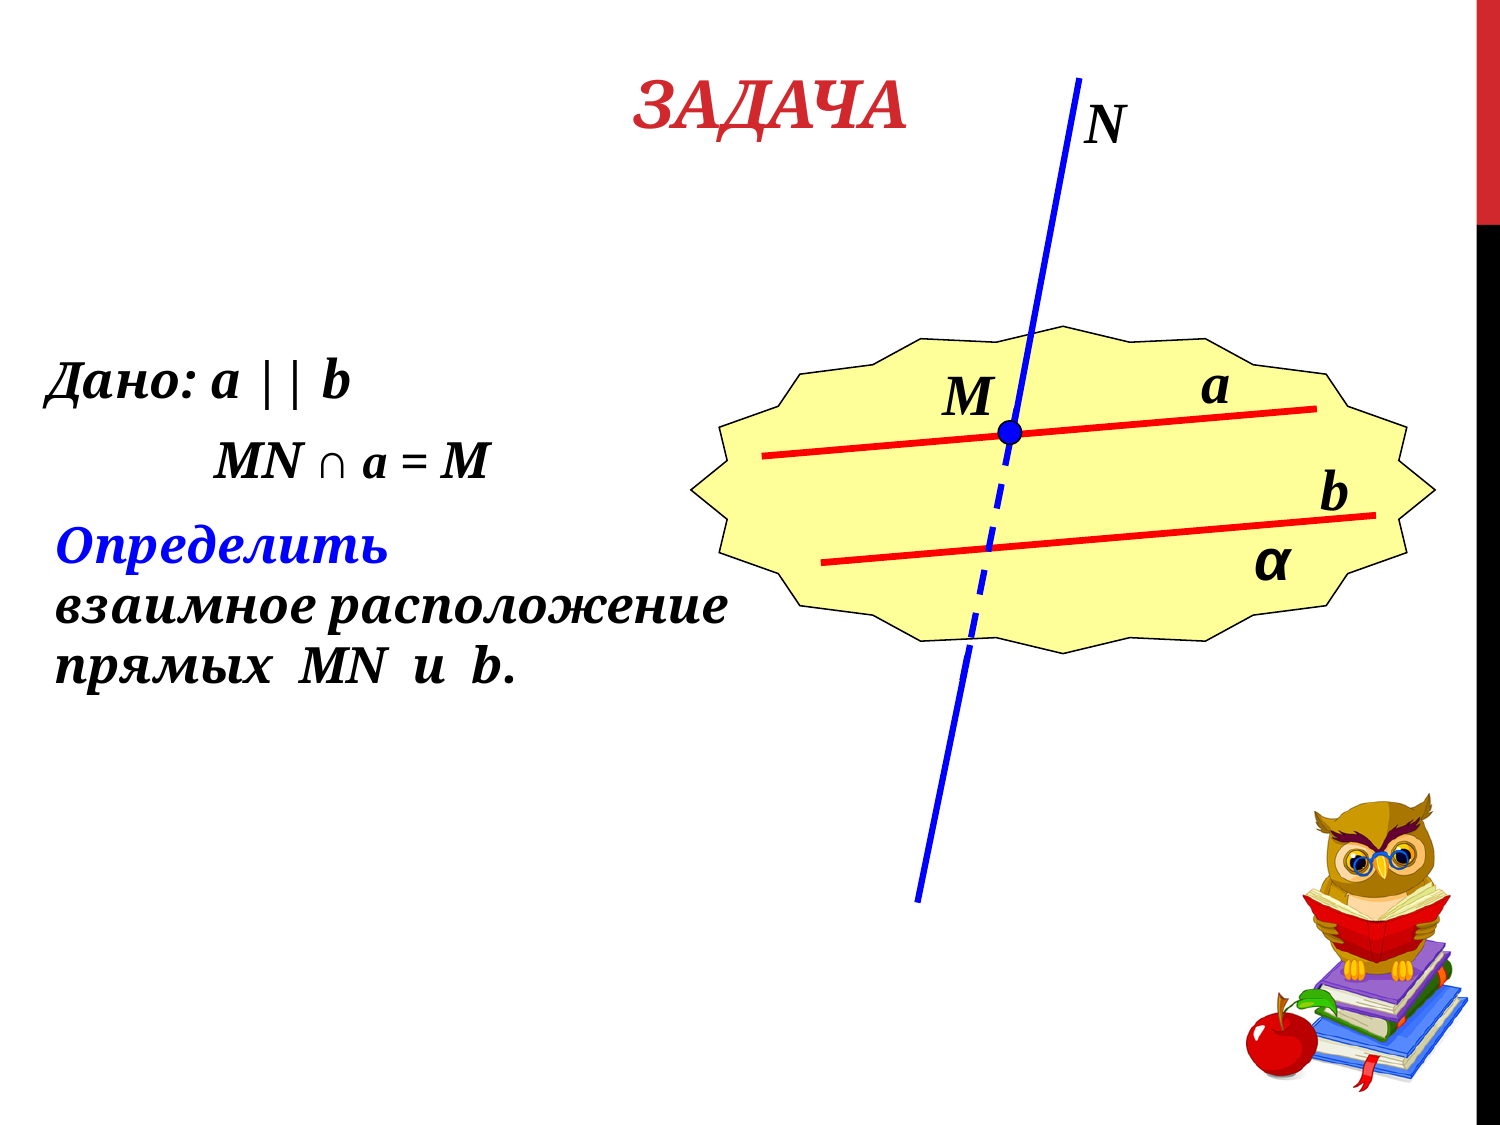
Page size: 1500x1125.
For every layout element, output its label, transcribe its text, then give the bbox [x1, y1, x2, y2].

text_box N [1069, 78, 1142, 163]
text_box М [927, 350, 1009, 435]
text_box MN ∩ a = M [199, 420, 504, 496]
title Задача [75, 45, 1500, 149]
text_box α [690, 333, 1031, 642]
text_box Дано: a || b [32, 333, 367, 418]
text_box [998, 420, 1022, 445]
picture [1245, 792, 1472, 1092]
text_box a [1187, 338, 1247, 423]
text_box α [971, 326, 1436, 654]
text_box b [1305, 444, 1365, 529]
text_box Определить взаимное расположение прямых MN u b. [40, 506, 744, 702]
